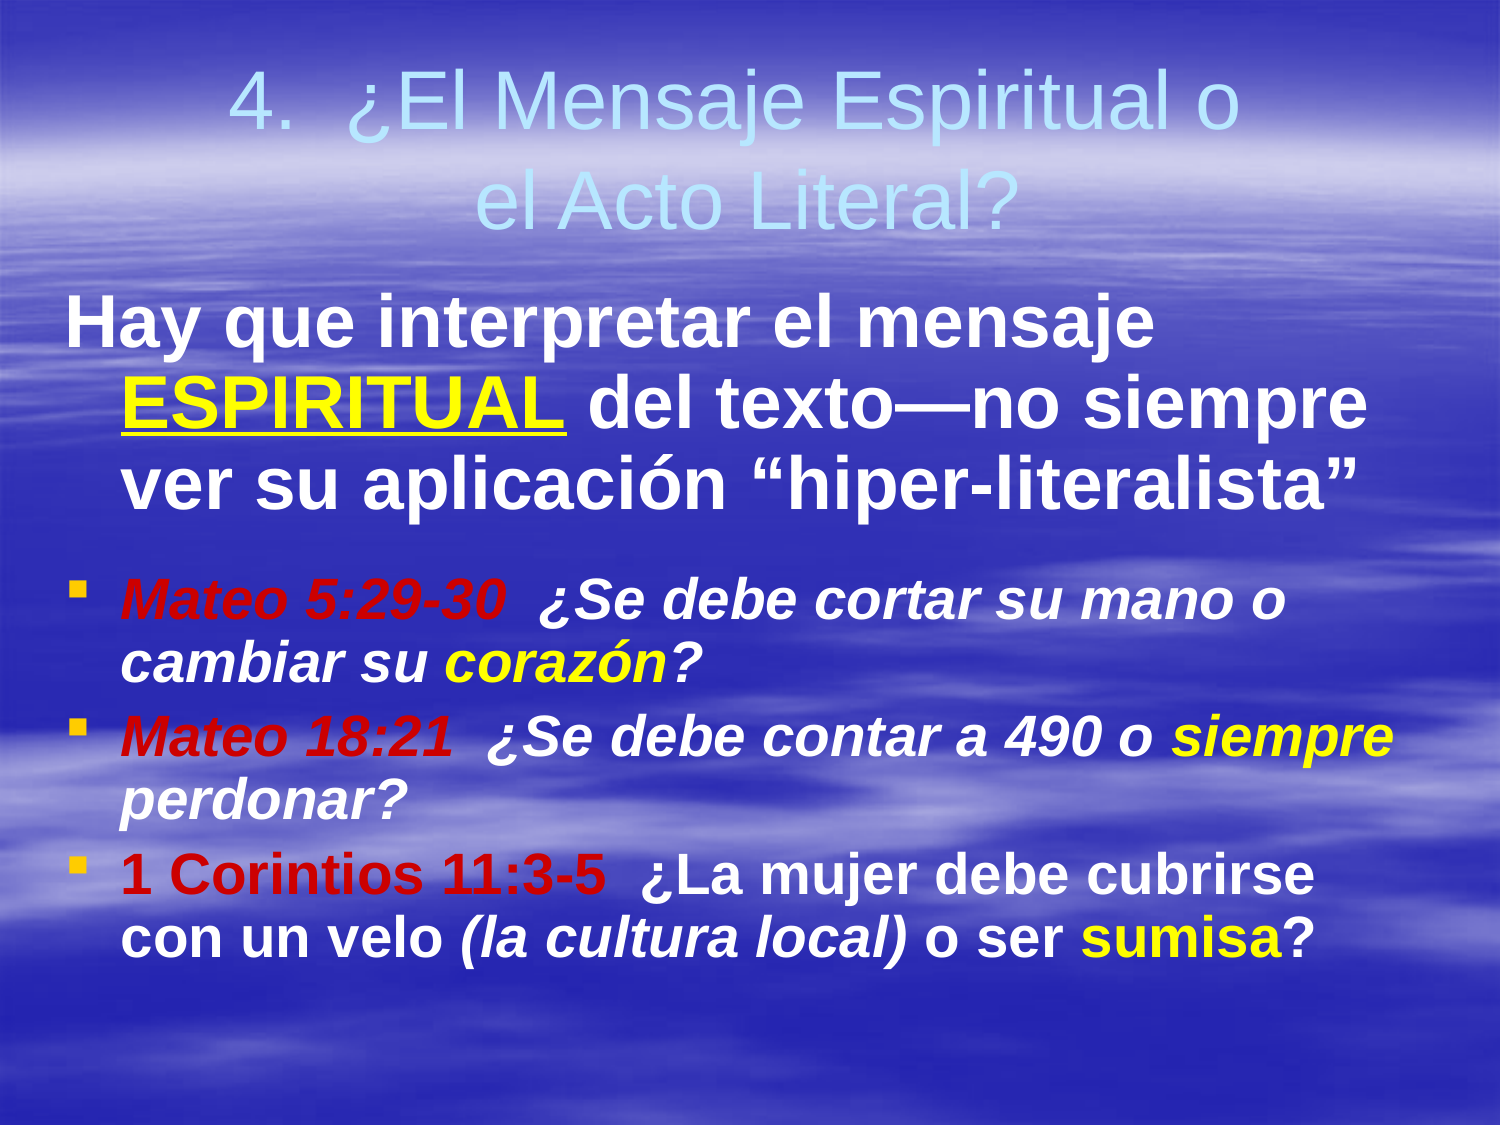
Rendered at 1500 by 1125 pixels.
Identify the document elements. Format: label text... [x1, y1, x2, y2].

list Hay que interpretar el mensaje ESPIRITUAL del texto—no siempre ver su aplicación “hiper-literalista” Mateo 5:29-30 ¿Se debe cortar su mano o cambiar su corazón? Mateo 18:21 ¿Se debe contar a 490 o siempre perdonar? 1 Corintios 11:3-5 ¿La mujer debe cubrirse con un velo (la cultura local) o ser sumisa? [49, 275, 1451, 1001]
title 4. ¿El Mensaje Espiritual o el Acto Literal? [49, 37, 1446, 255]
